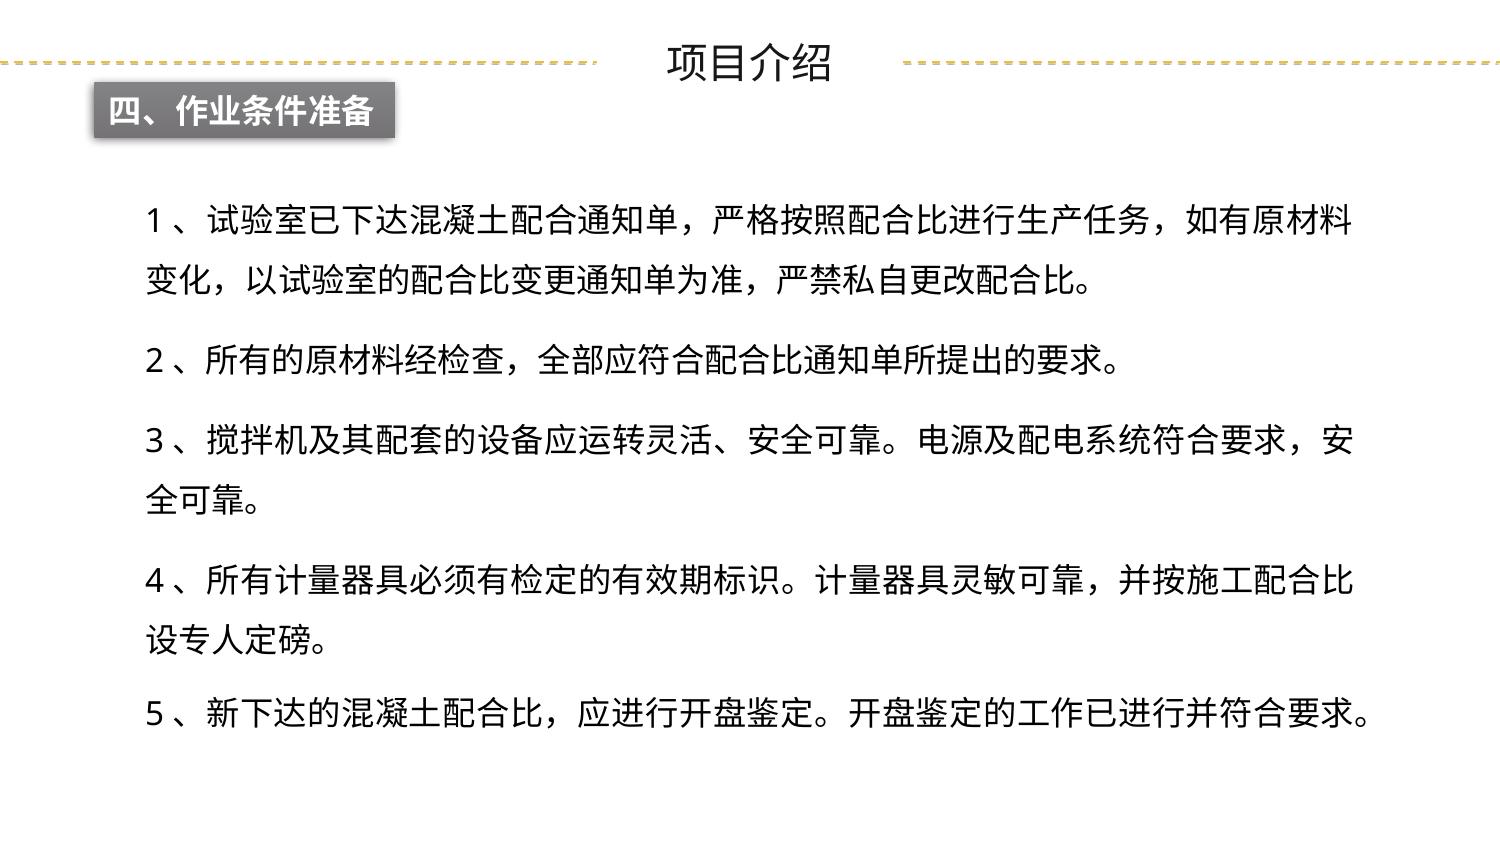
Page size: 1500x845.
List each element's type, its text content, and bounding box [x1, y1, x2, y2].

text_box 3、搅拌机及其配套的设备应运转灵活、安全可靠。电源及配电系统符合要求，安全可靠。 [130, 391, 1370, 527]
text_box 5、新下达的混凝土配合比，应进行开盘鉴定。开盘鉴定的工作已进行并符合要求。 [130, 665, 1370, 740]
text_box 2、所有的原材料经检查，全部应符合配合比通知单所提出的要求。 [130, 311, 1154, 387]
text_box 1、试验室已下达混凝土配合通知单，严格按照配合比进行生产任务，如有原材料变化，以试验室的配合比变更通知单为准，严禁私自更改配合比。 [130, 171, 1370, 307]
text_box 四、作业条件准备 [94, 82, 395, 138]
text_box 4、所有计量器具必须有检定的有效期标识。计量器具灵敏可靠，并按施工配合比设专人定磅。 [130, 532, 1370, 665]
